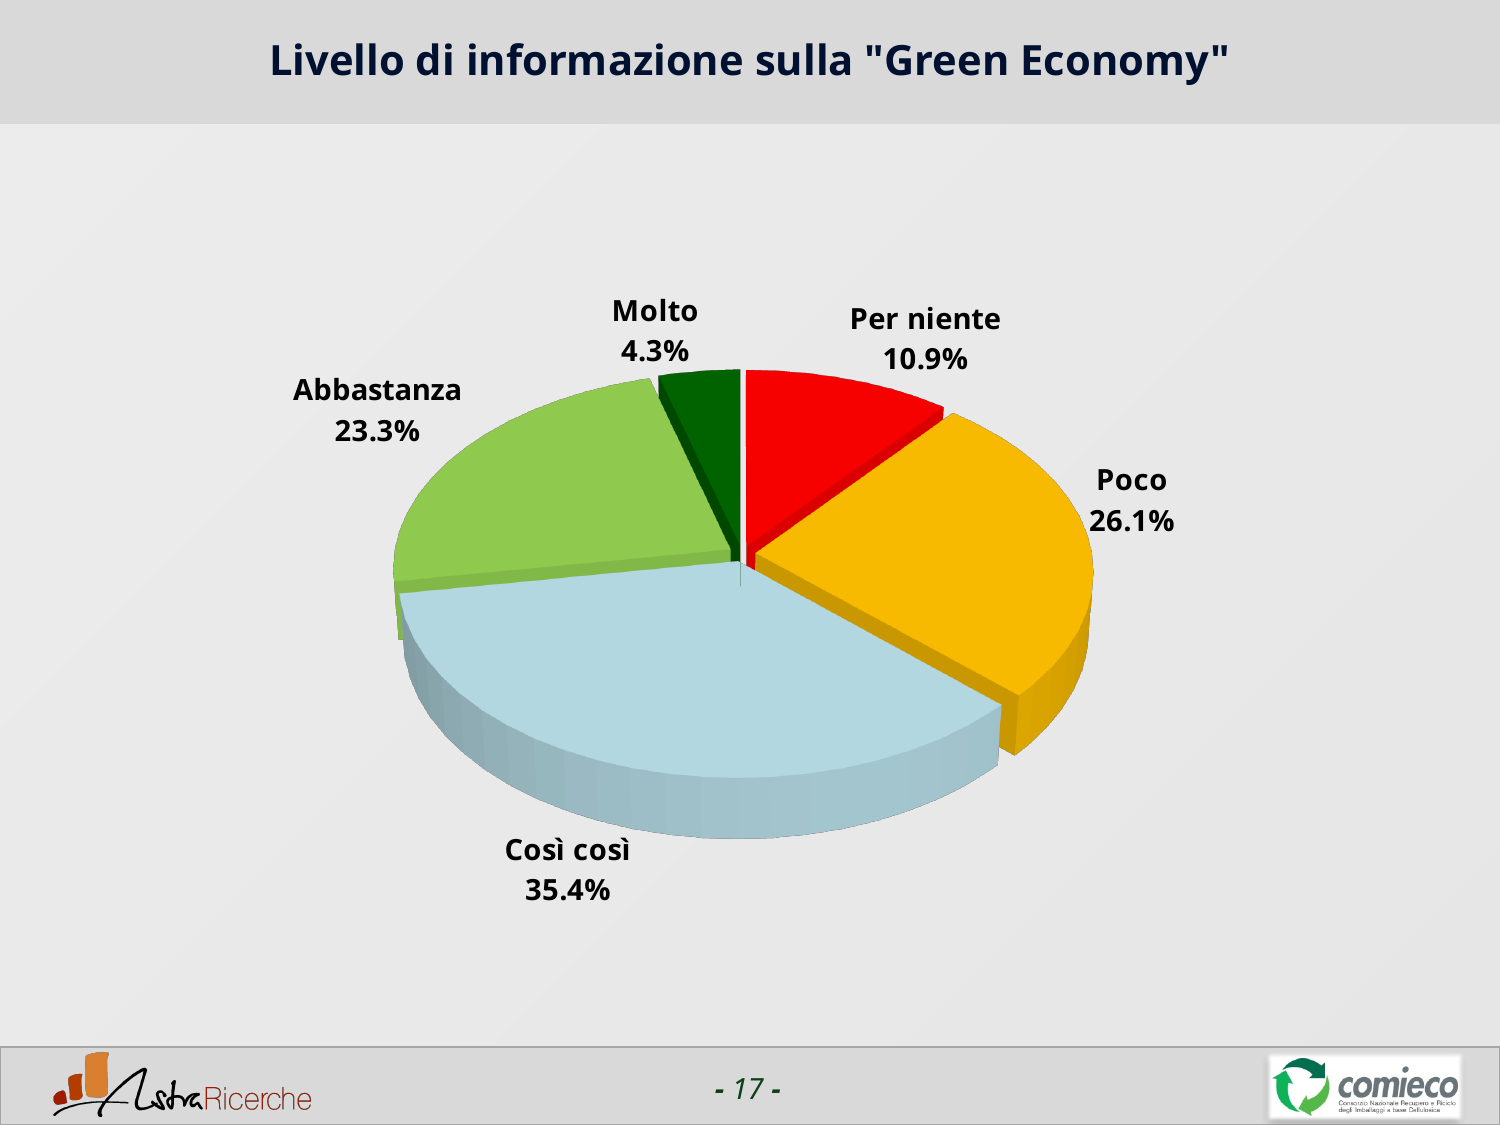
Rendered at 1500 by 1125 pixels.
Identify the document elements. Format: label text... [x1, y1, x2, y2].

picture [1272, 1058, 1458, 1116]
chart [3, 124, 1500, 1047]
picture [53, 1052, 311, 1117]
title Livello di informazione sulla "Green Economy" [23, 4, 1477, 123]
